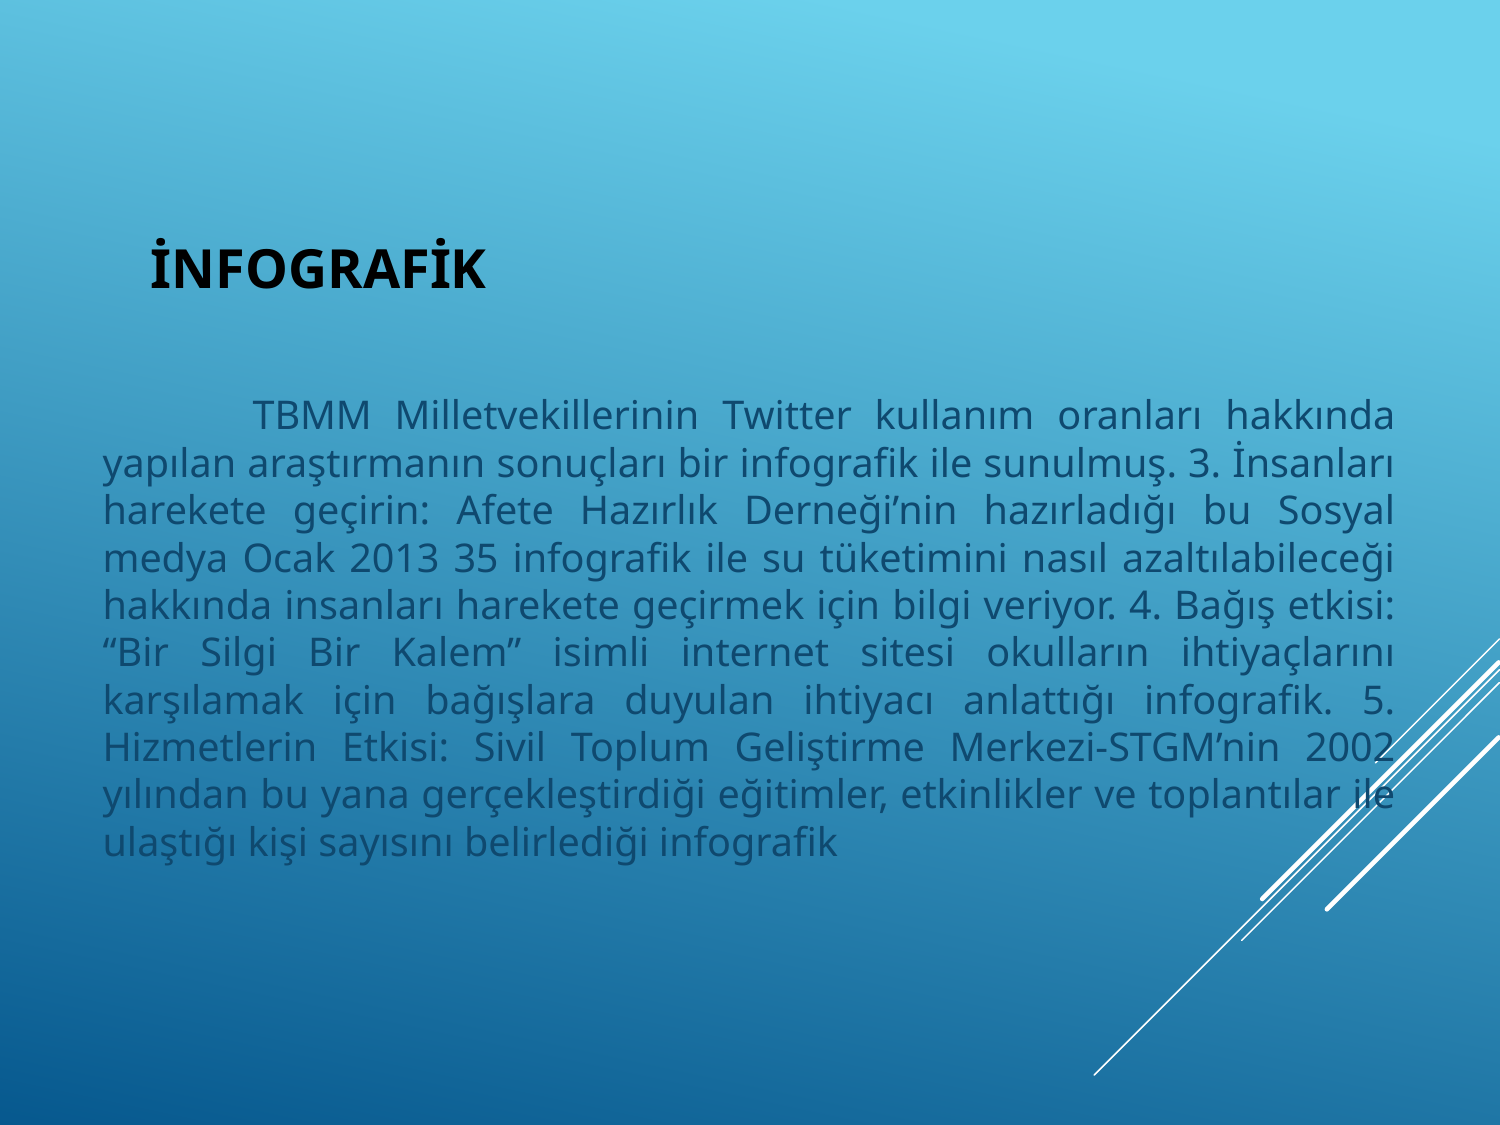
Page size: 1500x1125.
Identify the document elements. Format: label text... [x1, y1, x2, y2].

title İNFOGRAFİK [135, 227, 1211, 267]
list TBMM Milletvekillerinin Twitter kullanım oranları hakkında yapılan araştırmanın sonuçları bir infografik ile sunulmuş. 3. İnsanları harekete geçirin: Afete Hazırlık Derneği’nin hazırladığı bu Sosyal medya Ocak 2013 35 infografik ile su tüketimini nasıl azaltılabileceği hakkında insanları harekete geçirmek için bilgi veriyor. 4. Bağış etkisi: “Bir Silgi Bir Kalem” isimli internet sitesi okulların ihtiyaçlarını karşılamak için bağışlara duyulan ihtiyacı anlattığı infografik. 5. Hizmetlerin Etkisi: Sivil Toplum Geliştirme Merkezi-STGM’nin 2002 yılından bu yana gerçekleştirdiği eğitimler, etkinlikler ve toplantılar ile ulaştığı kişi sayısını belirlediği infografik [87, 267, 1412, 988]
